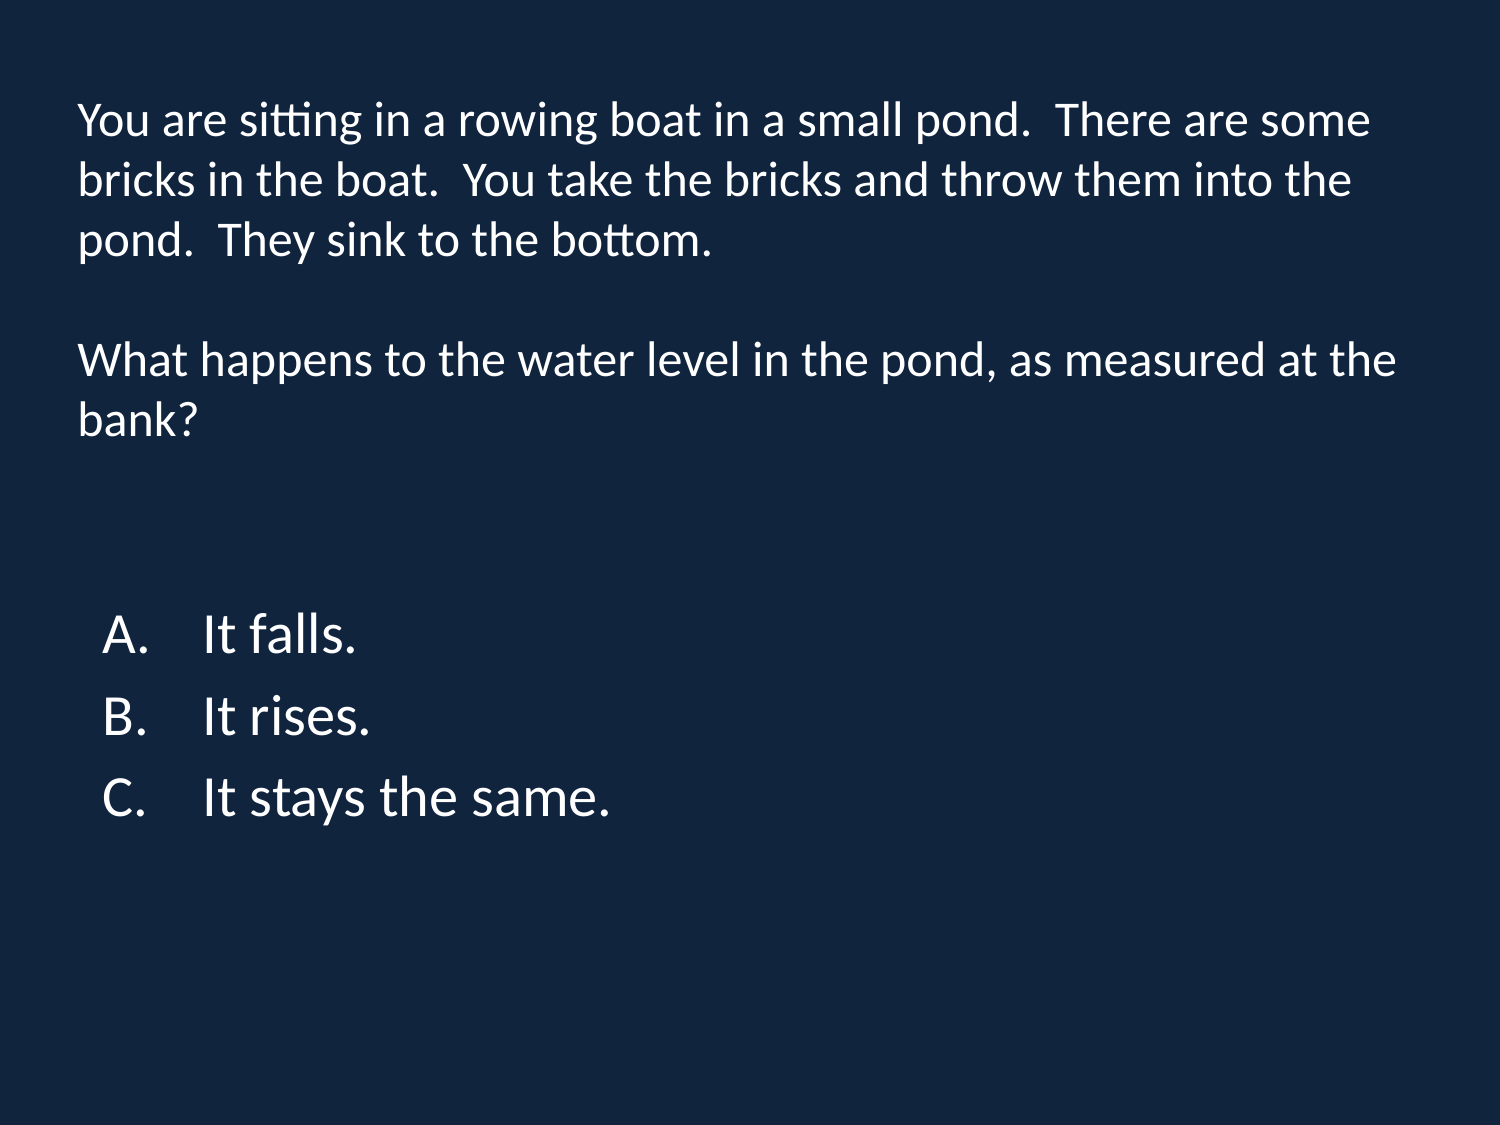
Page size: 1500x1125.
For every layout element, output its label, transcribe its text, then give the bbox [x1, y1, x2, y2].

list It falls. It rises. It stays the same. [87, 587, 763, 975]
title You are sitting in a rowing boat in a small pond. There are some bricks in the boat. You take the bricks and throw them into the pond. They sink to the bottom. What happens to the water level in the pond, as measured at the bank? [62, 45, 1425, 488]
